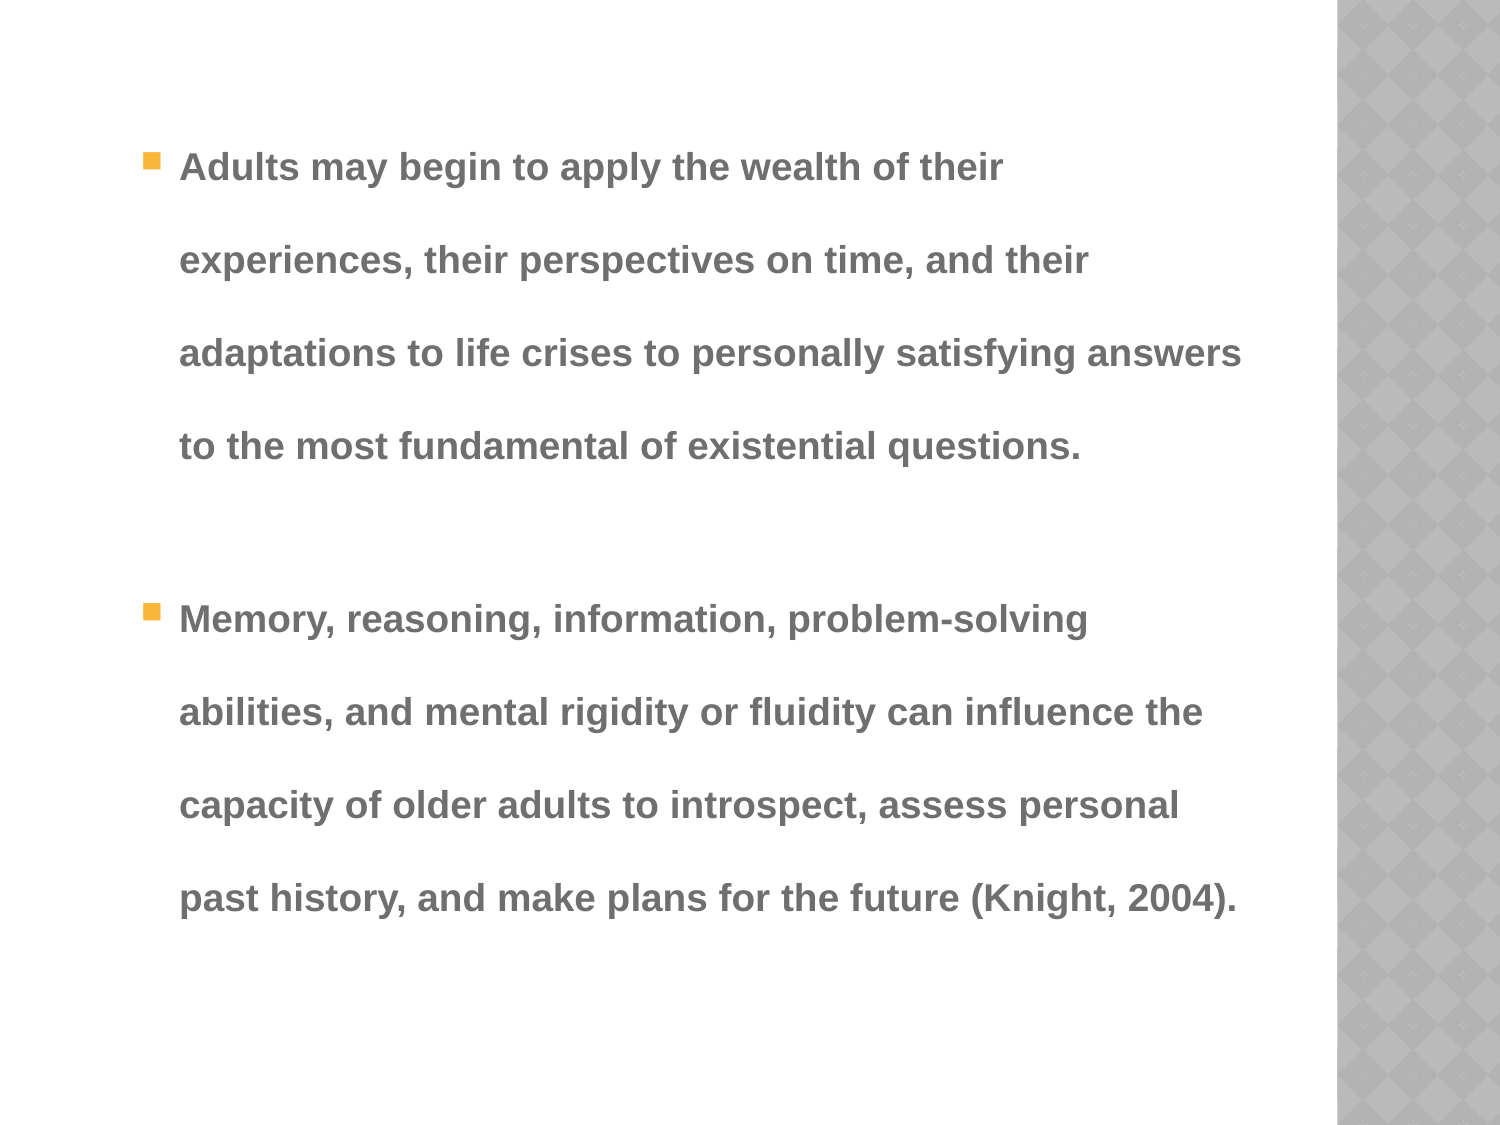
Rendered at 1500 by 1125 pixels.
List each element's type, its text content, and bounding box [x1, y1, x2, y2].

list Adults may begin to apply the wealth of their experiences, their perspectives on time, and their adaptations to life crises to personally satisfying answers to the most fundamental of existential questions. Memory, reasoning, information, problem-solving abilities, and mental rigidity or fluidity can influence the capacity of older adults to introspect, assess personal past history, and make plans for the future (Knight, 2004). [75, 87, 1263, 1059]
